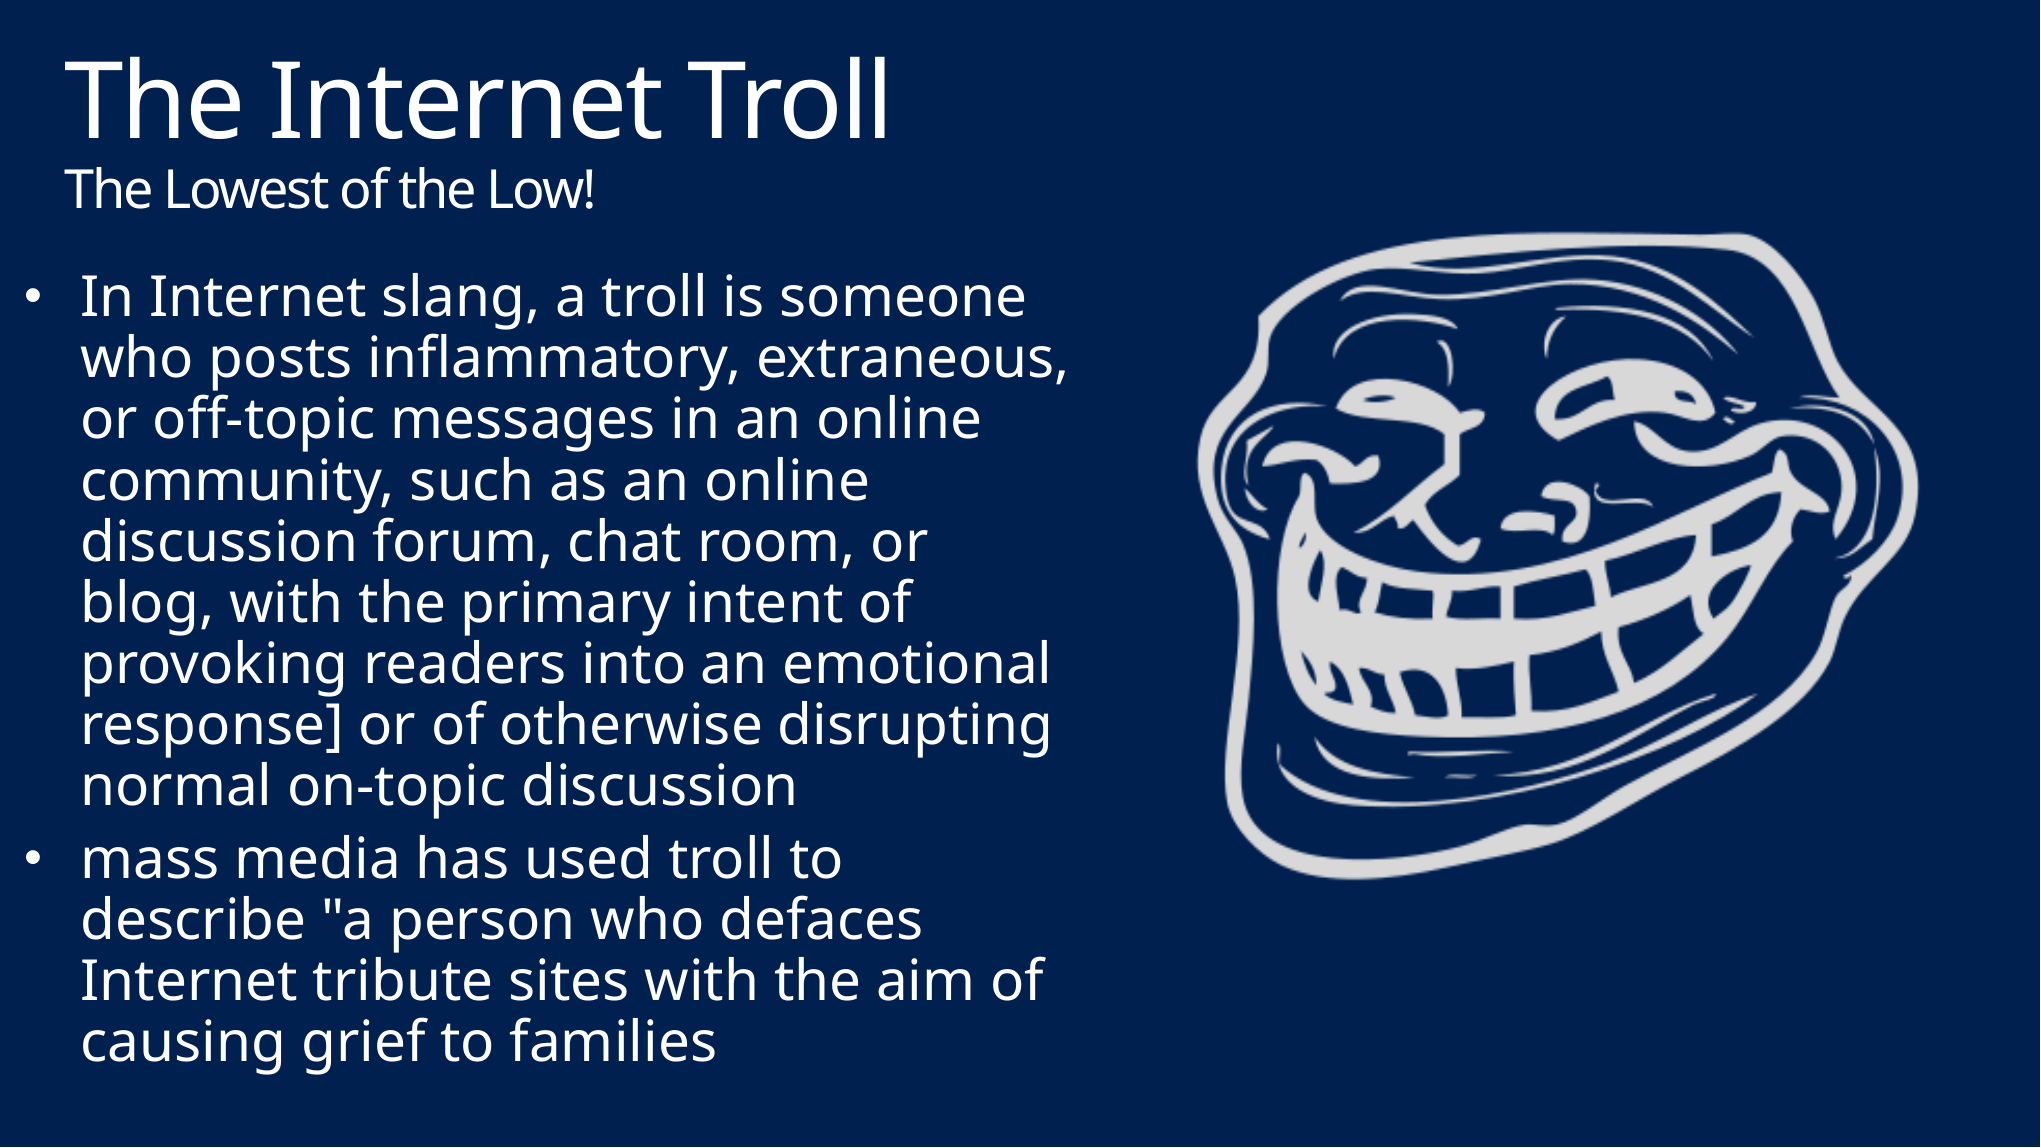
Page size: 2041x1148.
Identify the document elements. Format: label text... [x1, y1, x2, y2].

list In Internet slang, a troll is someone who posts inflammatory, extraneous, or off-topic messages in an online community, such as an online discussion forum, chat room, or blog, with the primary intent of provoking readers into an emotional response] or of otherwise disrupting normal on-topic discussion mass media has used troll to describe "a person who defaces Internet tribute sites with the aim of causing grief to families [0, 252, 1101, 1014]
title The Internet Troll The Lowest of the Low! [40, 31, 1909, 236]
picture [1180, 219, 1937, 885]
